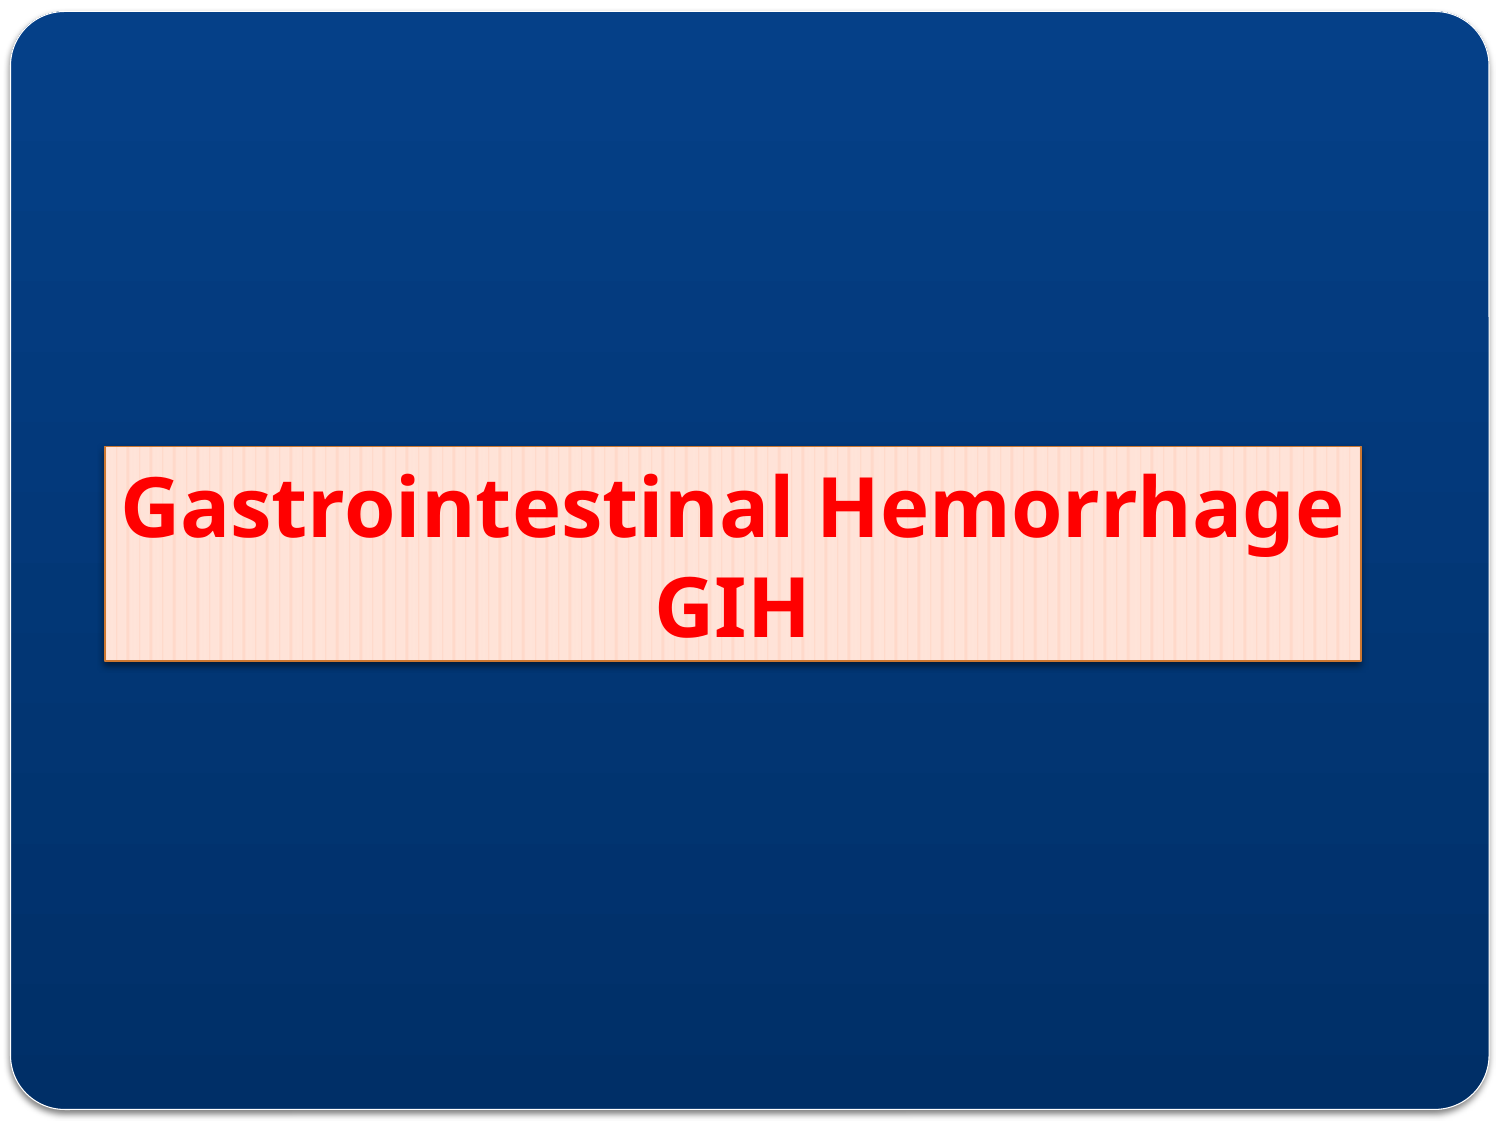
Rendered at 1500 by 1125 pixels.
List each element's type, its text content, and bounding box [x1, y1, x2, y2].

text_box Gastrointestinal Hemorrhage GIH [104, 446, 1362, 662]
